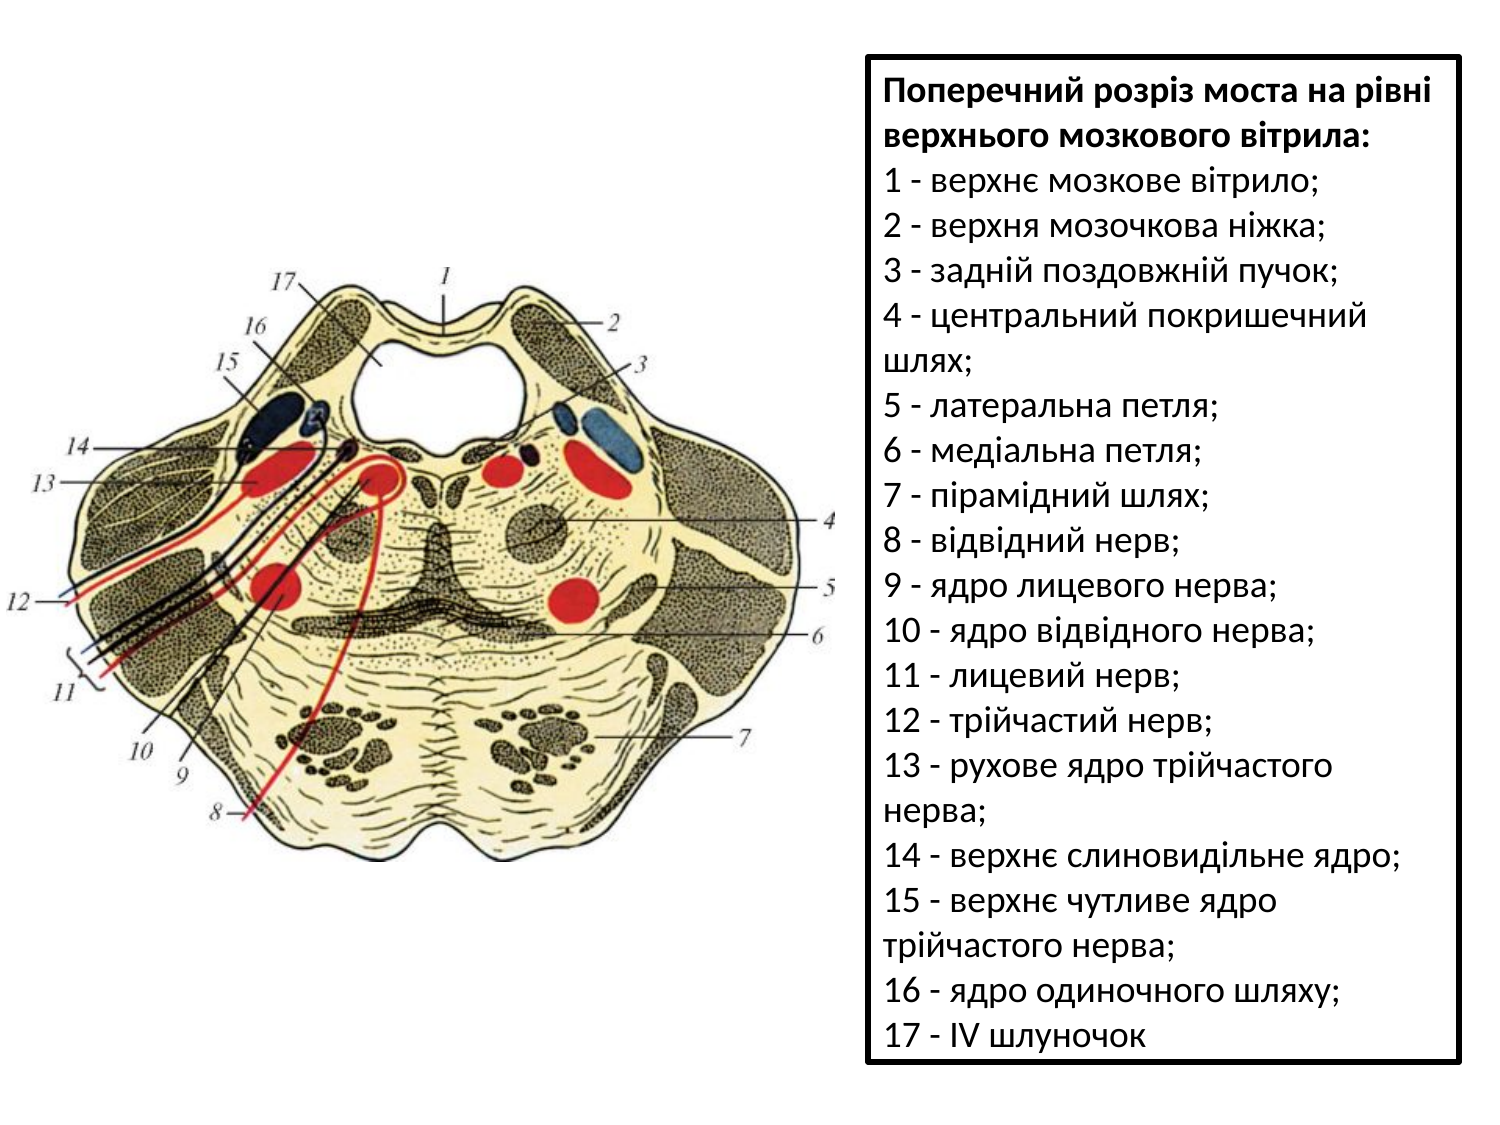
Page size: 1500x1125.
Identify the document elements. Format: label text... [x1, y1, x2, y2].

picture [6, 266, 836, 863]
text_box Поперечний розріз моста на рівні верхнього мозкового вітрила: 1 - верхнє мозкове вітрило; 2 - верхня мозочкова ніжка; 3 - задній поздовжній пучок; 4 - центральний покришечний шлях; 5 - латеральна петля; 6 - медіальна петля; 7 - пірамідний шлях; 8 - відвідний нерв; 9 - ядро лицевого нерва; 10 - ядро відвідного нерва; 11 - лицевий нерв; 12 - трійчастий нерв; 13 - рухове ядро трійчастого нерва; 14 - верхнє слиновидільне ядро; 15 - верхнє чутливе ядро трійчастого нерва; 16 - ядро одиночного шляху; 17 - IV шлуночок [868, 57, 1459, 1062]
